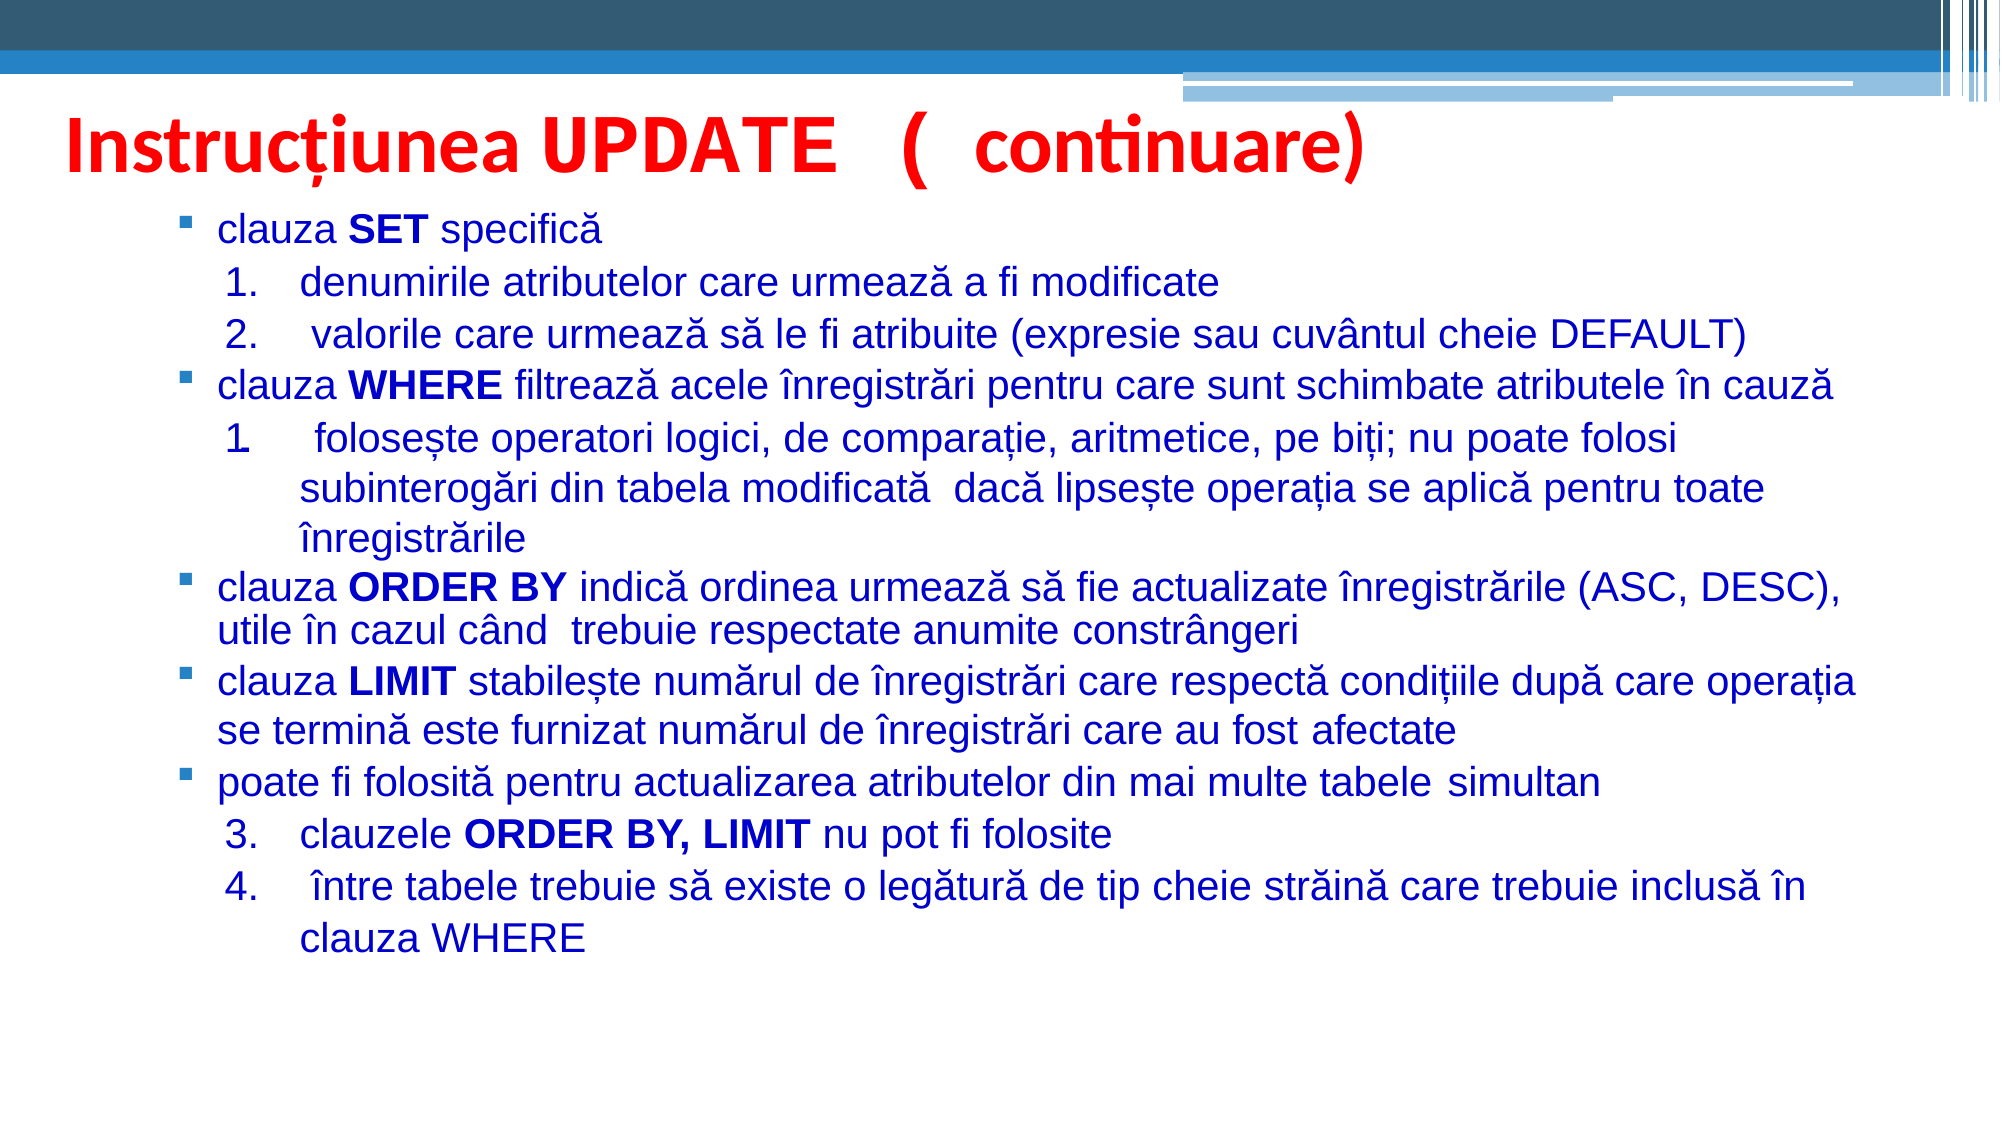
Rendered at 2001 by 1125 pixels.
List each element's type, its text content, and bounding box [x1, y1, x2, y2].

text_box clauza SET specifică denumirile atributelor care urmează a fi modificate valorile care urmează să le fi atribuite (expresie sau cuvântul cheie DEFAULT) clauza WHERE filtrează acele înregistrări pentru care sunt schimbate atributele în cauză 1. . folosește operatori logici, de comparație, aritmetice, pe biți; nu poate folosi subinterogări din tabela modificată dacă lipsește operația se aplică pentru toate înregistrările clauza ORDER BY indică ordinea urmează să fie actualizate înregistrările (ASC, DESC), utile în cazul când trebuie respectate anumite constrângeri clauza LIMIT stabilește numărul de înregistrări care respectă condițiile după care operația se termină este furnizat numărul de înregistrări care au fost afectate poate fi folosită pentru actualizarea atributelor din mai multe tabele simultan clauzele ORDER BY, LIMIT nu pot fi folosite între tabele trebuie să existe o legătură de tip cheie străină care trebuie inclusă în clauza WHERE [124, 200, 1863, 961]
title Instrucțiunea UPDATE ( continuare) [62, 87, 1587, 278]
